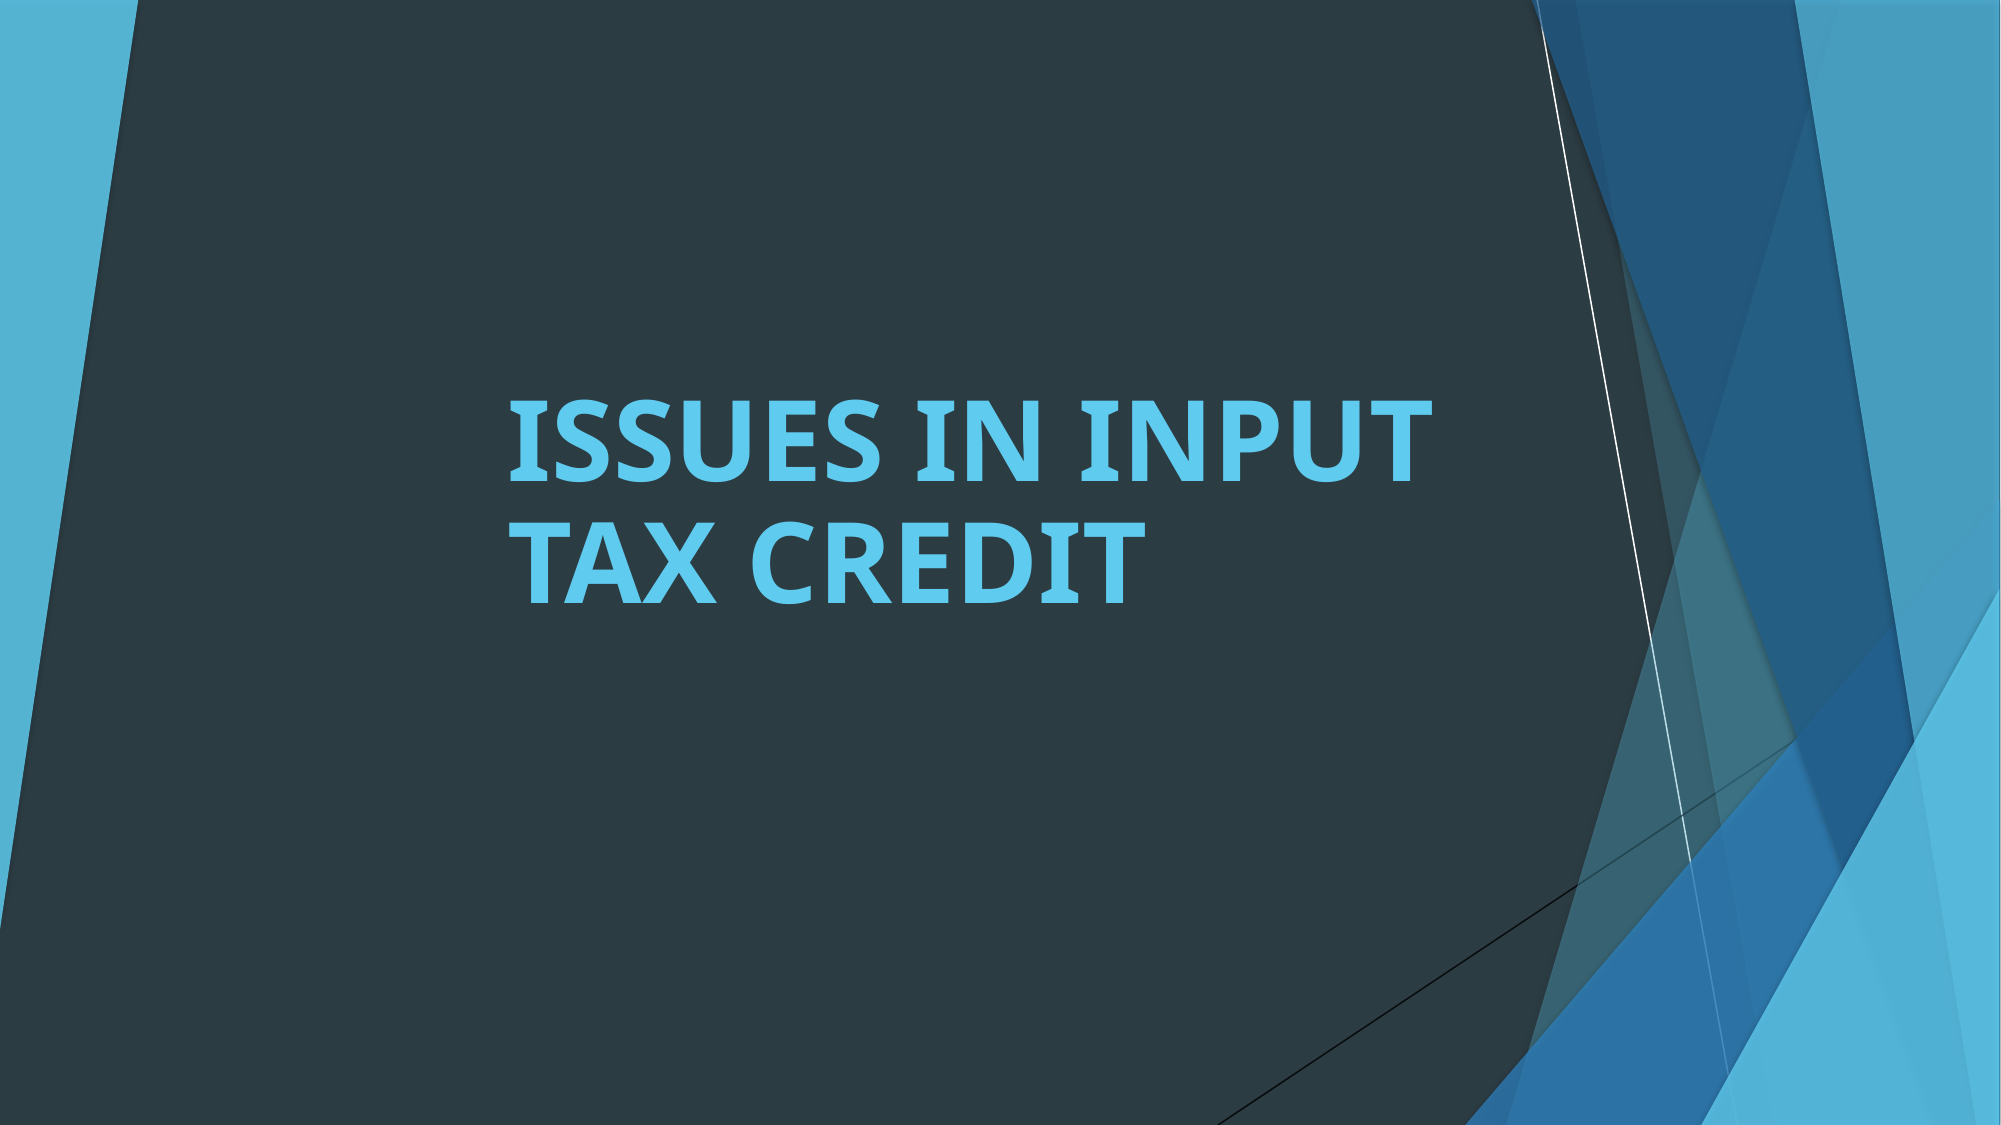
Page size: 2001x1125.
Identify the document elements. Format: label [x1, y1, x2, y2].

text_box [0, 0, 2000, 1125]
